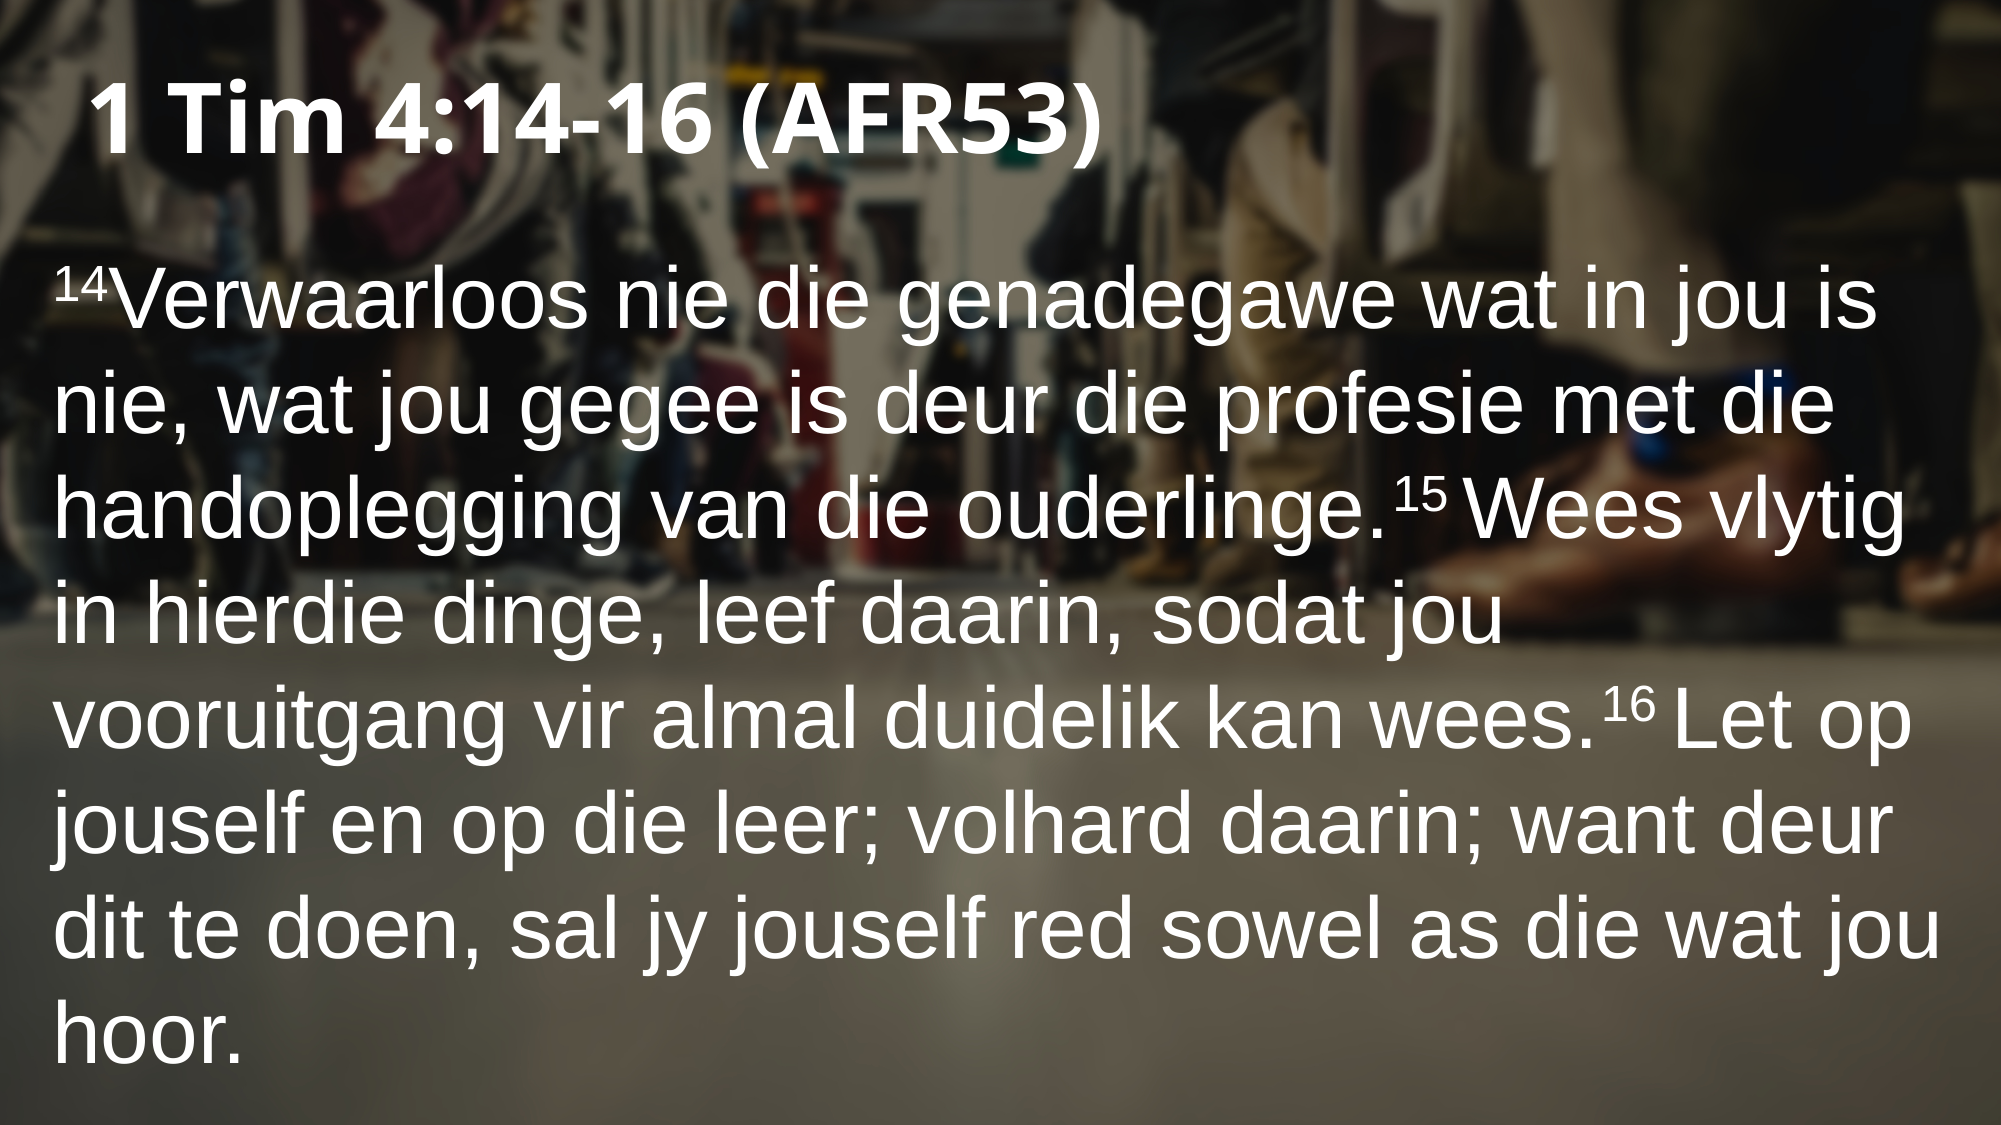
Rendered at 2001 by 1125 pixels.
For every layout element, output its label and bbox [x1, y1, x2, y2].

text_box [0, 0, 2000, 1125]
